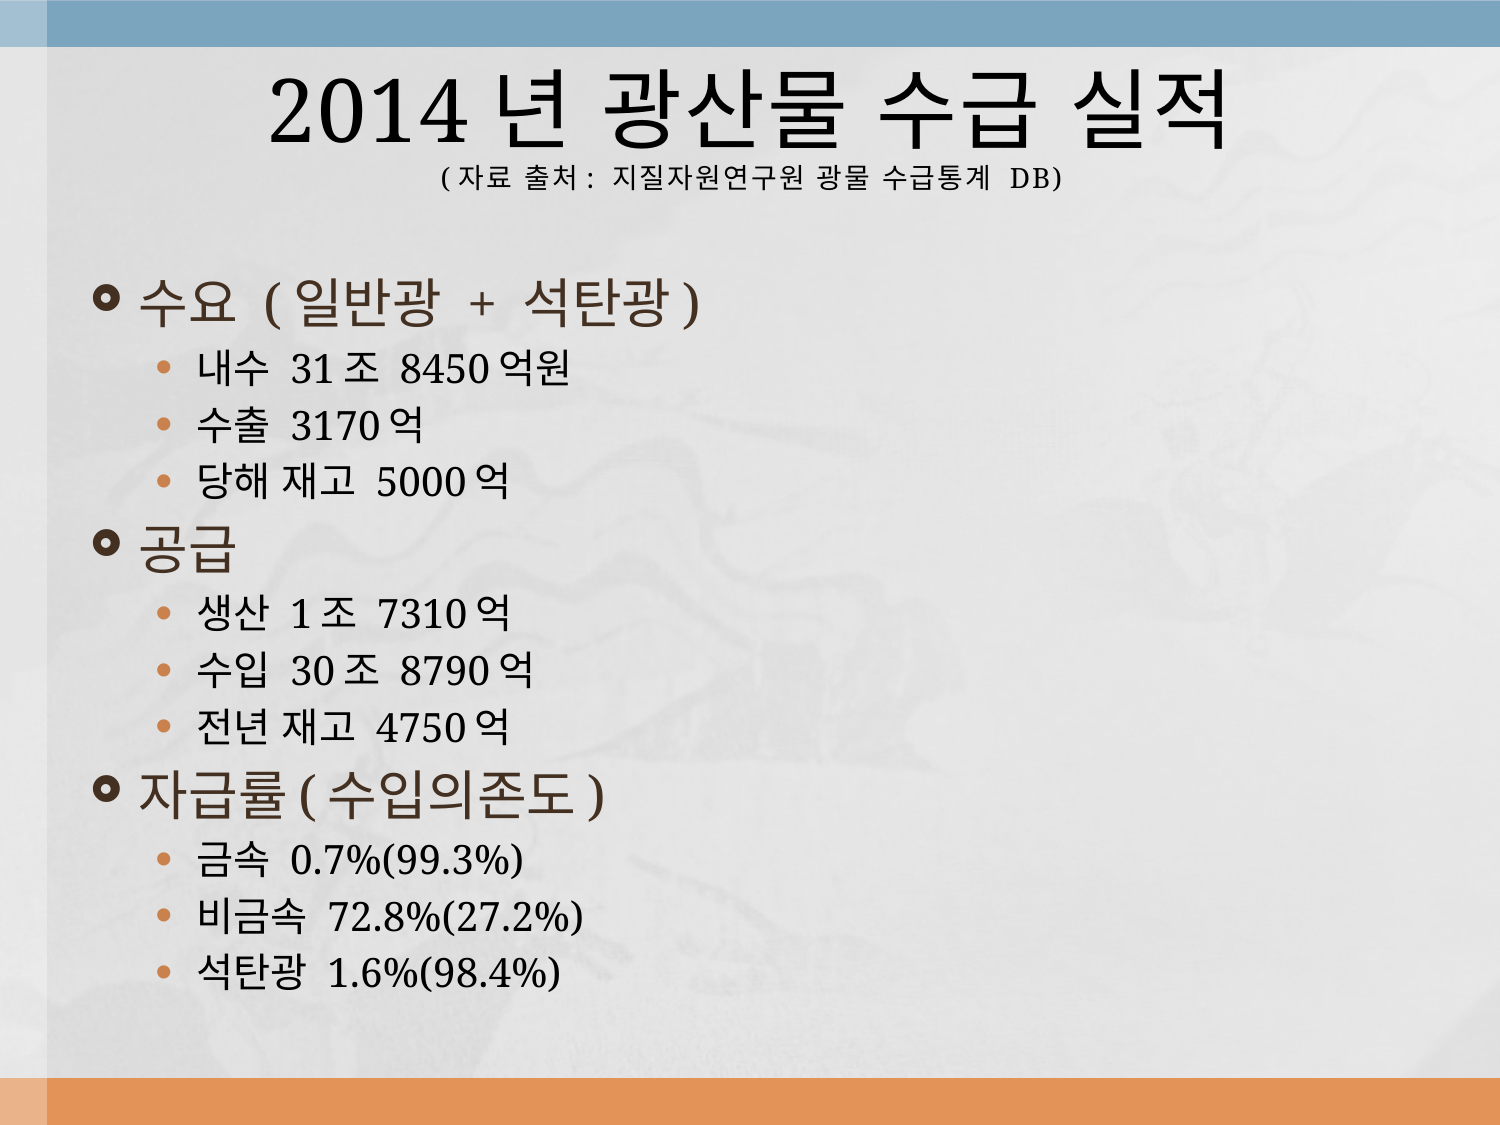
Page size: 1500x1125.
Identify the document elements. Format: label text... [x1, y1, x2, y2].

list 수요 (일반광 + 석탄광) 내수 31조 8450억원 수출 3170억 당해 재고 5000억 공급 생산 1조 7310억 수입 30조 8790억 전년 재고 4750억 자급률(수입의존도) 금속 0.7%(99.3%) 비금속 72.8%(27.2%) 석탄광 1.6%(98.4%) [75, 262, 1425, 1005]
title 2014년 광산물 수급 실적 (자료 출처: 지질자원연구원 광물 수급통계 DB) [49, 46, 1454, 202]
